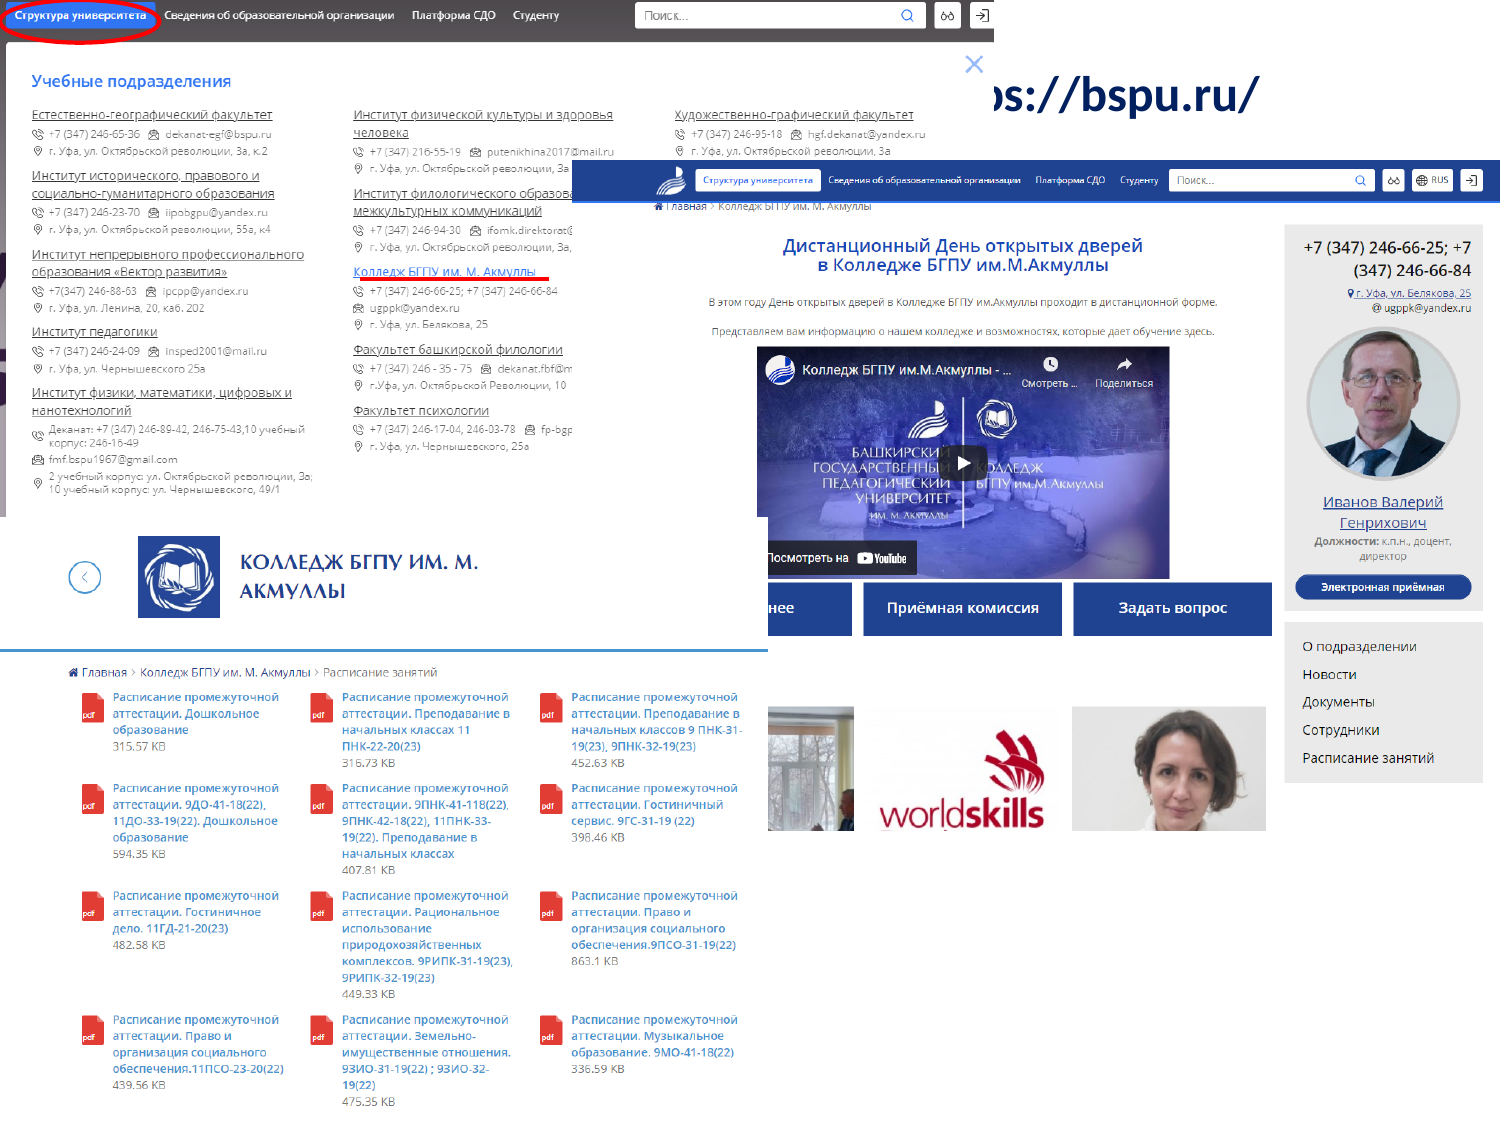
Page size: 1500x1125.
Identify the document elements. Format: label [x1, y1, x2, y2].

text_box [0, 0, 1500, 1125]
